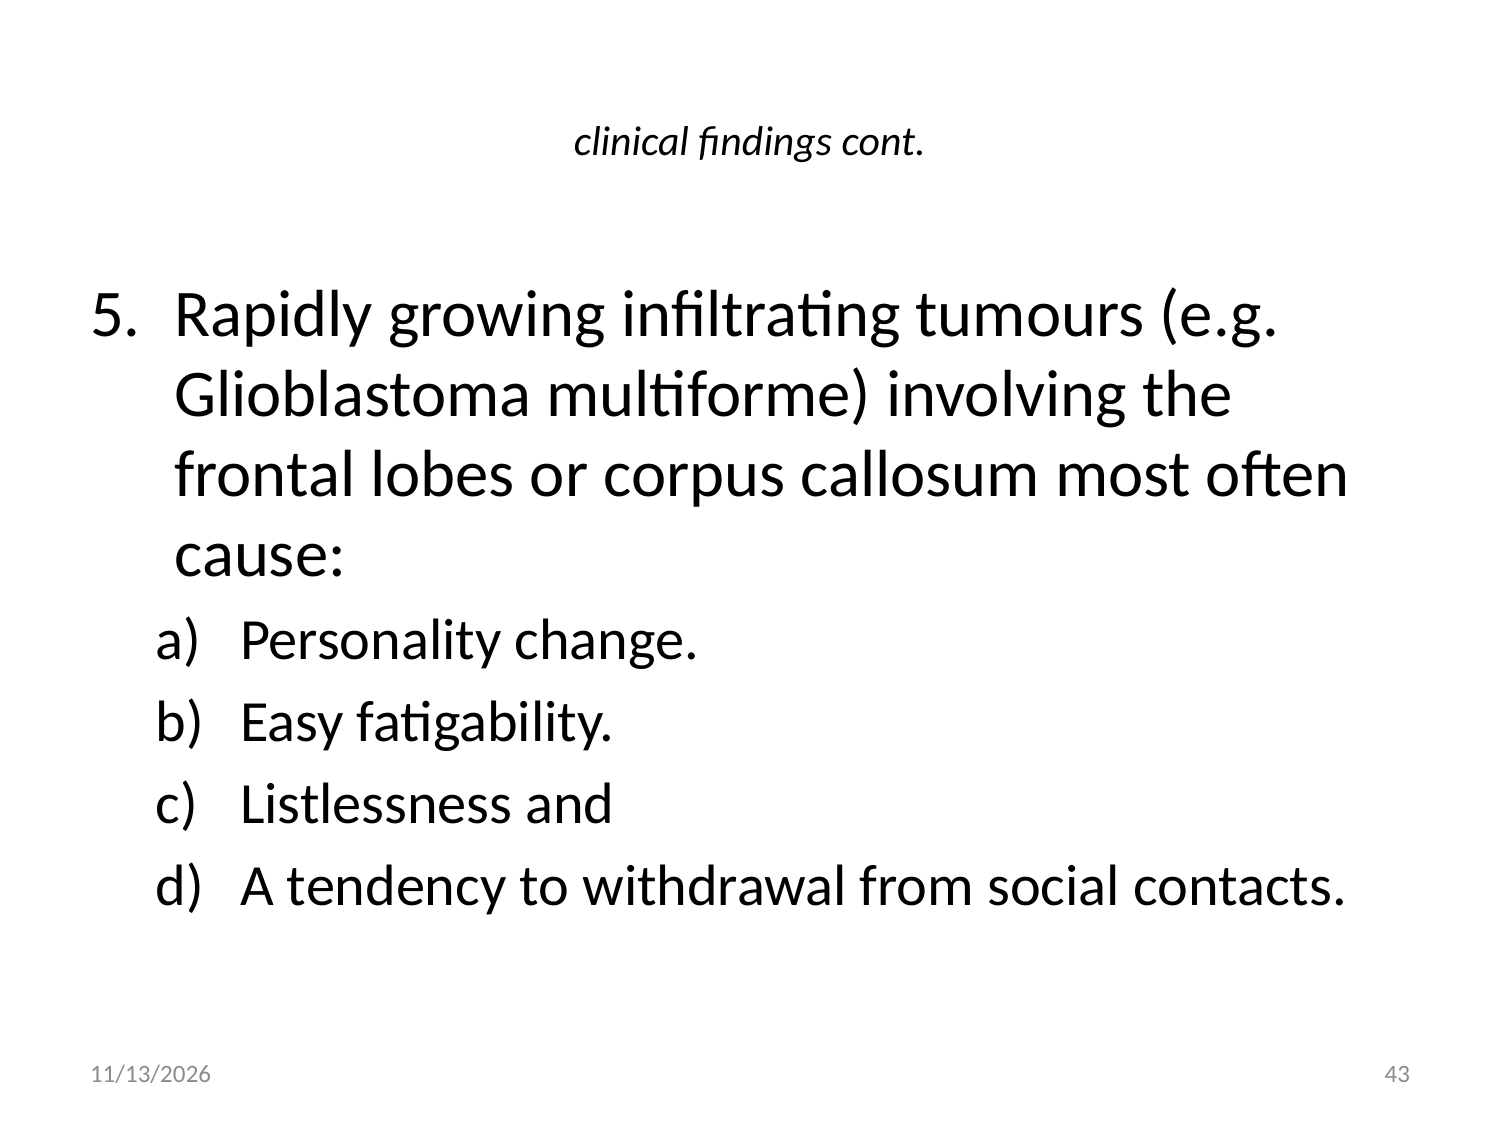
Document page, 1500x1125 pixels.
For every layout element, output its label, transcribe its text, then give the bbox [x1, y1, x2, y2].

list Rapidly growing infiltrating tumours (e.g. Glioblastoma multiforme) involving the frontal lobes or corpus callosum most often cause: Personality change. Easy fatigability. Listlessness and A tendency to withdrawal from social contacts. [75, 262, 1425, 1005]
slide_number 43 [1074, 1042, 1425, 1103]
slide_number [75, 1042, 425, 1103]
title clinical findings cont. [75, 45, 1425, 233]
